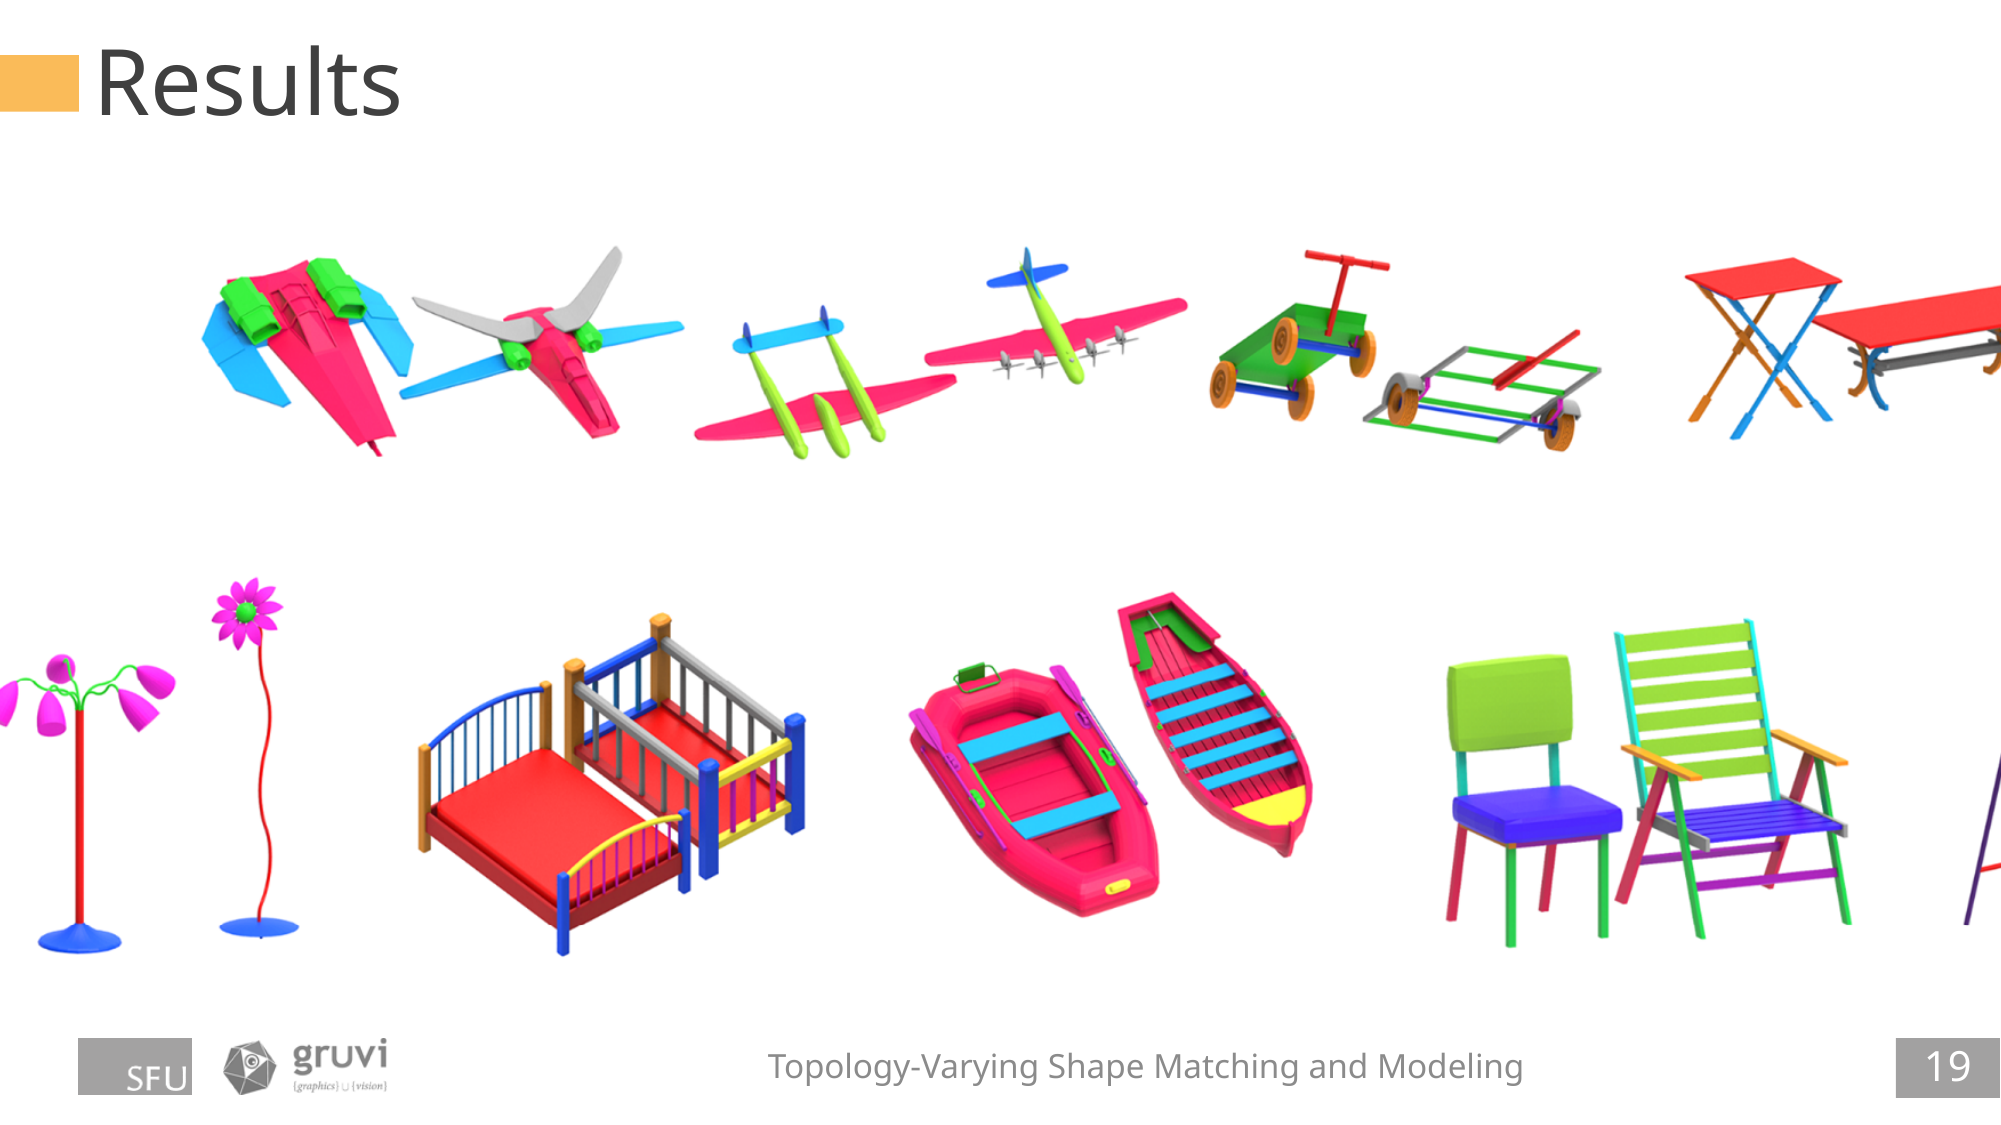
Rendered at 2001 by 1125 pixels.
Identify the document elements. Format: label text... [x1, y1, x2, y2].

picture [0, 178, 2001, 975]
title Results [78, 10, 1616, 161]
slide_number 19 [1895, 1038, 2000, 1098]
